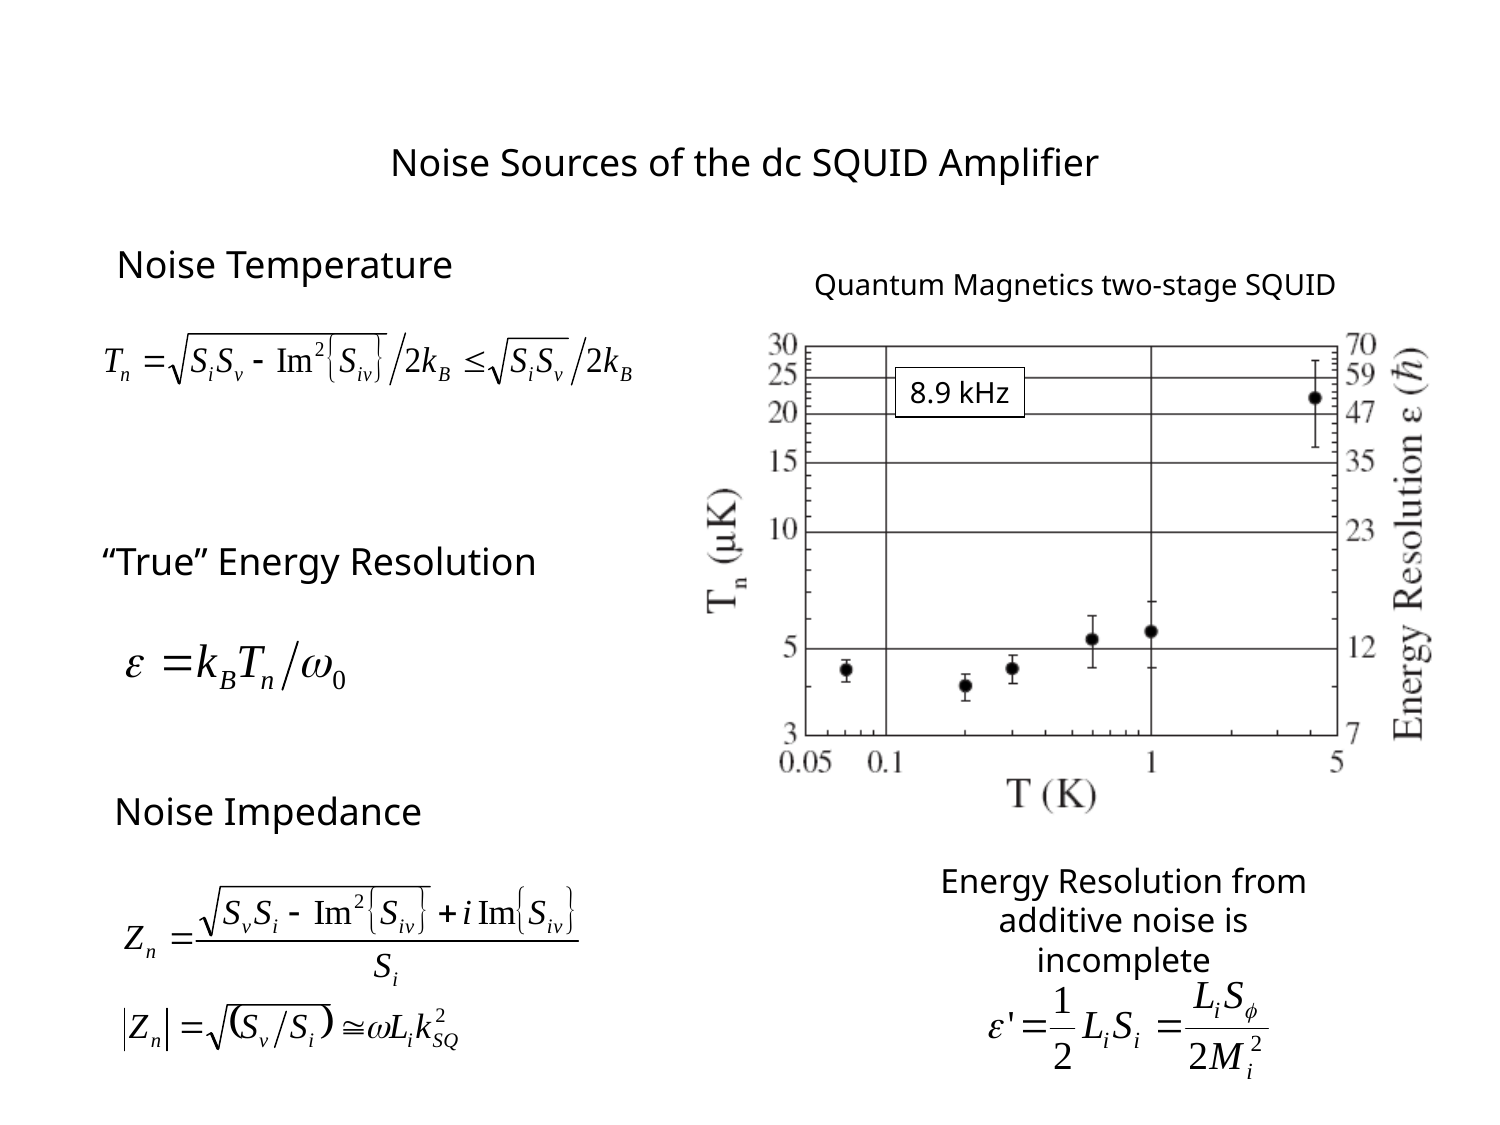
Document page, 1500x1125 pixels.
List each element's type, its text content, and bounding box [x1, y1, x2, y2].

text_box “True” Energy Resolution [87, 530, 690, 591]
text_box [117, 877, 585, 1060]
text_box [100, 324, 642, 394]
text_box Energy Resolution from additive noise is incomplete [892, 852, 1356, 987]
text_box Noise Sources of the dc SQUID Amplifier [375, 131, 1116, 191]
picture [690, 308, 1441, 828]
text_box Quantum Magnetics two-stage SQUID [799, 259, 1352, 308]
text_box Noise Impedance [99, 780, 544, 841]
text_box Noise Temperature [101, 234, 469, 294]
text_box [117, 630, 361, 702]
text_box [981, 969, 1276, 1089]
